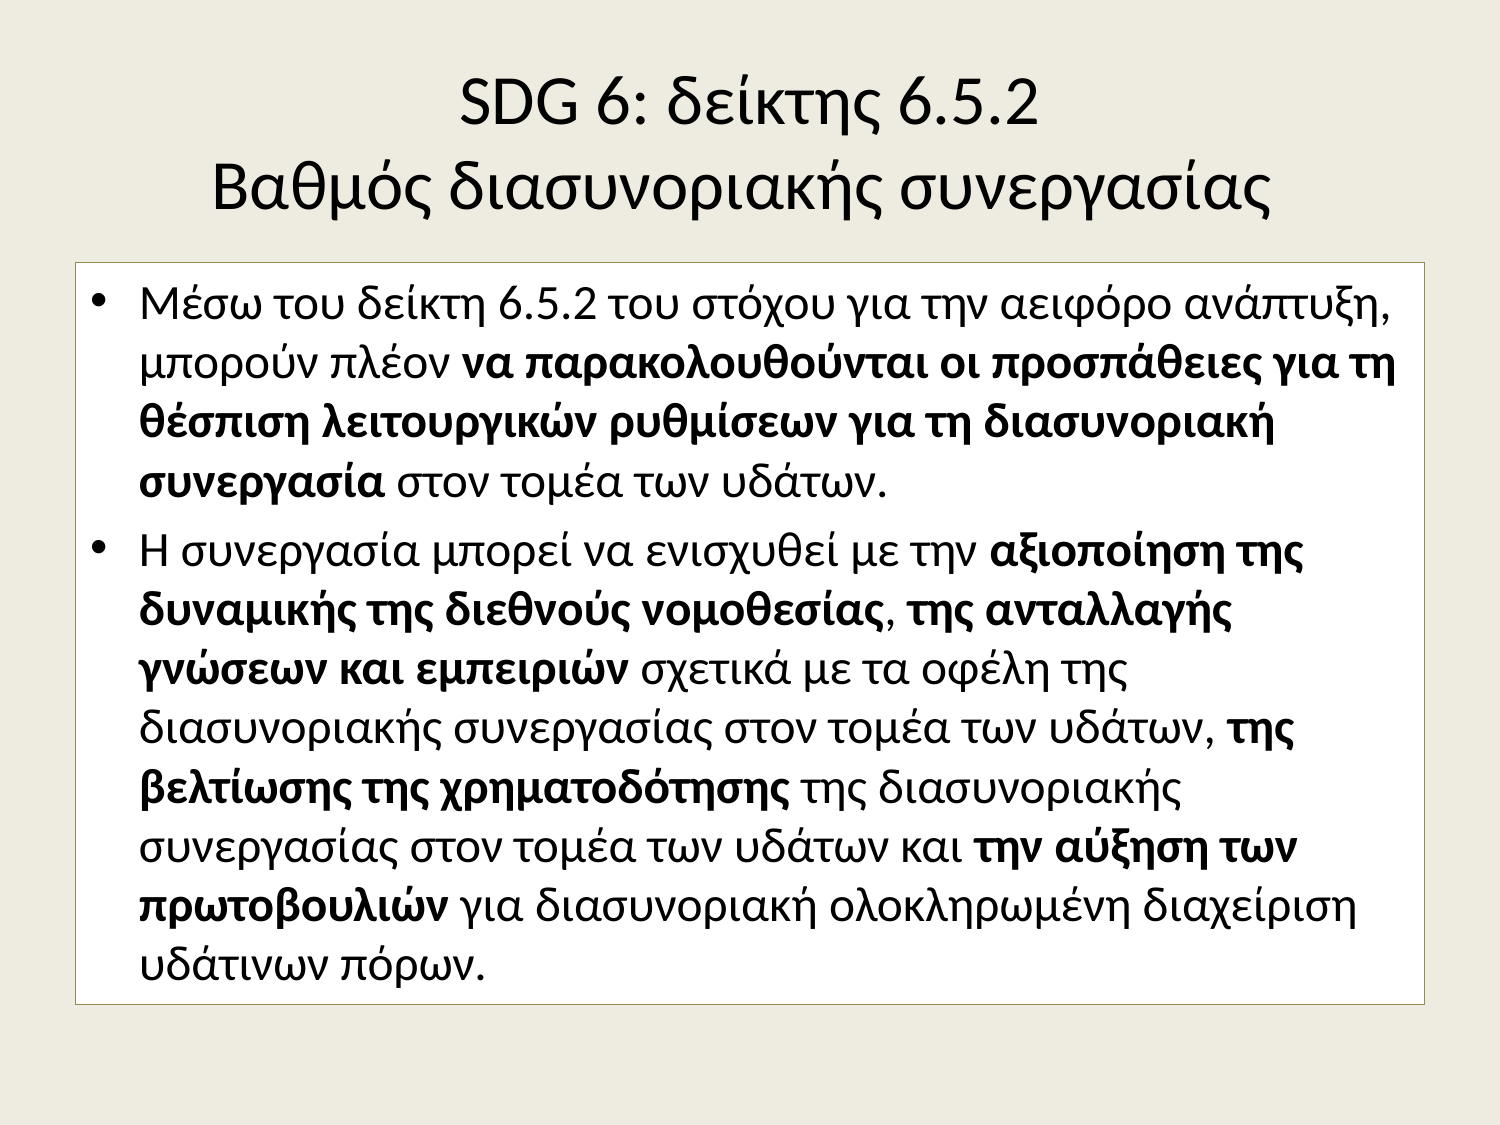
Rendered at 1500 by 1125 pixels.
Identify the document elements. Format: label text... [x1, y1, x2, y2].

title SDG 6: δείκτης 6.5.2 Βαθμός διασυνοριακής συνεργασίας [75, 45, 1425, 233]
list Μέσω του δείκτη 6.5.2 του στόχου για την αειφόρο ανάπτυξη, μπορούν πλέον να παρακολουθούνται οι προσπάθειες για τη θέσπιση λειτουργικών ρυθμίσεων για τη διασυνοριακή συνεργασία στον τομέα των υδάτων. Η συνεργασία μπορεί να ενισχυθεί με την αξιοποίηση της δυναμικής της διεθνούς νομοθεσίας, της ανταλλαγής γνώσεων και εμπειριών σχετικά με τα οφέλη της διασυνοριακής συνεργασίας στον τομέα των υδάτων, της βελτίωσης της χρηματοδότησης της διασυνοριακής συνεργασίας στον τομέα των υδάτων και την αύξηση των πρωτοβουλιών για διασυνοριακή ολοκληρωμένη διαχείριση υδάτινων πόρων. [75, 262, 1425, 1005]
